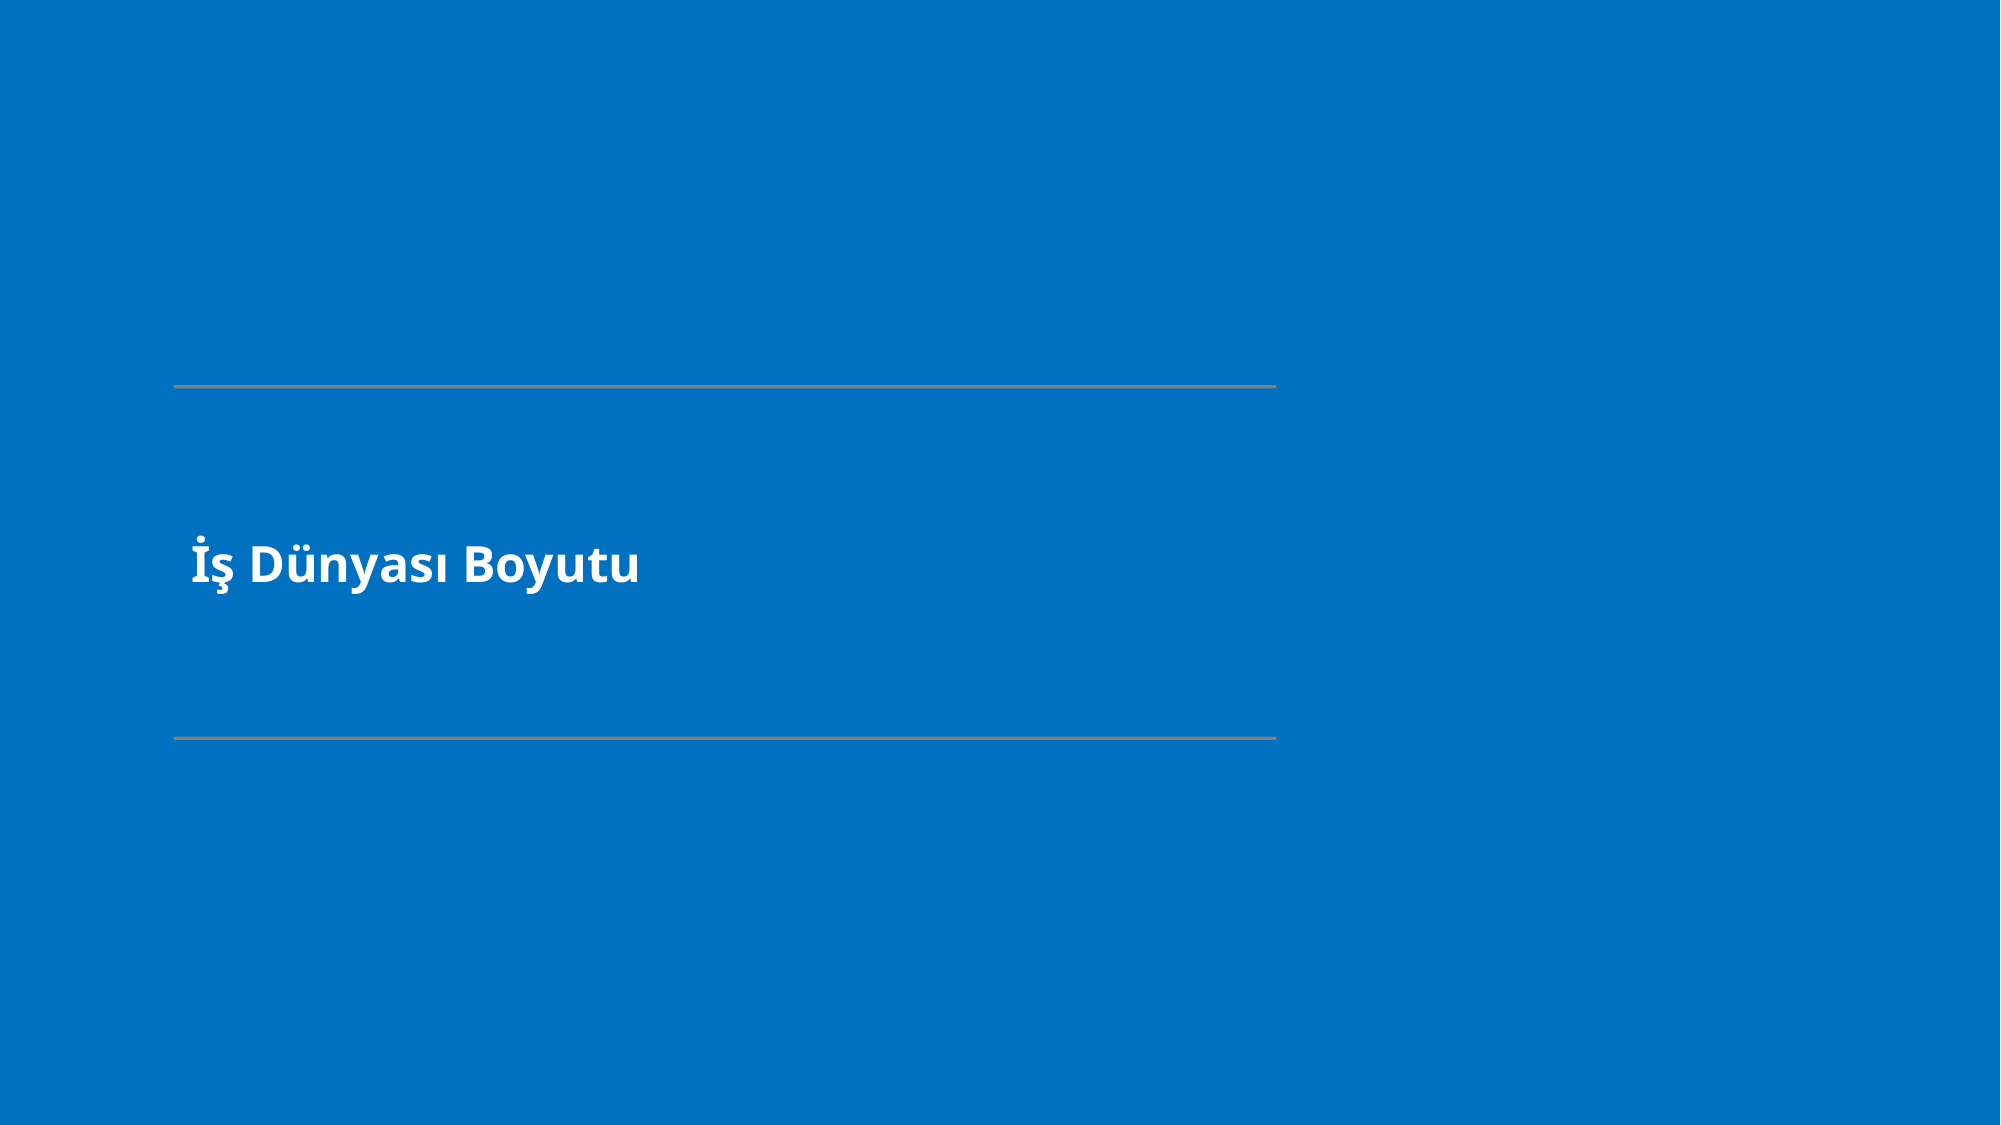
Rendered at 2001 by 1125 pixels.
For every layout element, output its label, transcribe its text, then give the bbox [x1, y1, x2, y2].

title İş Dünyası Boyutu [175, 395, 1280, 729]
